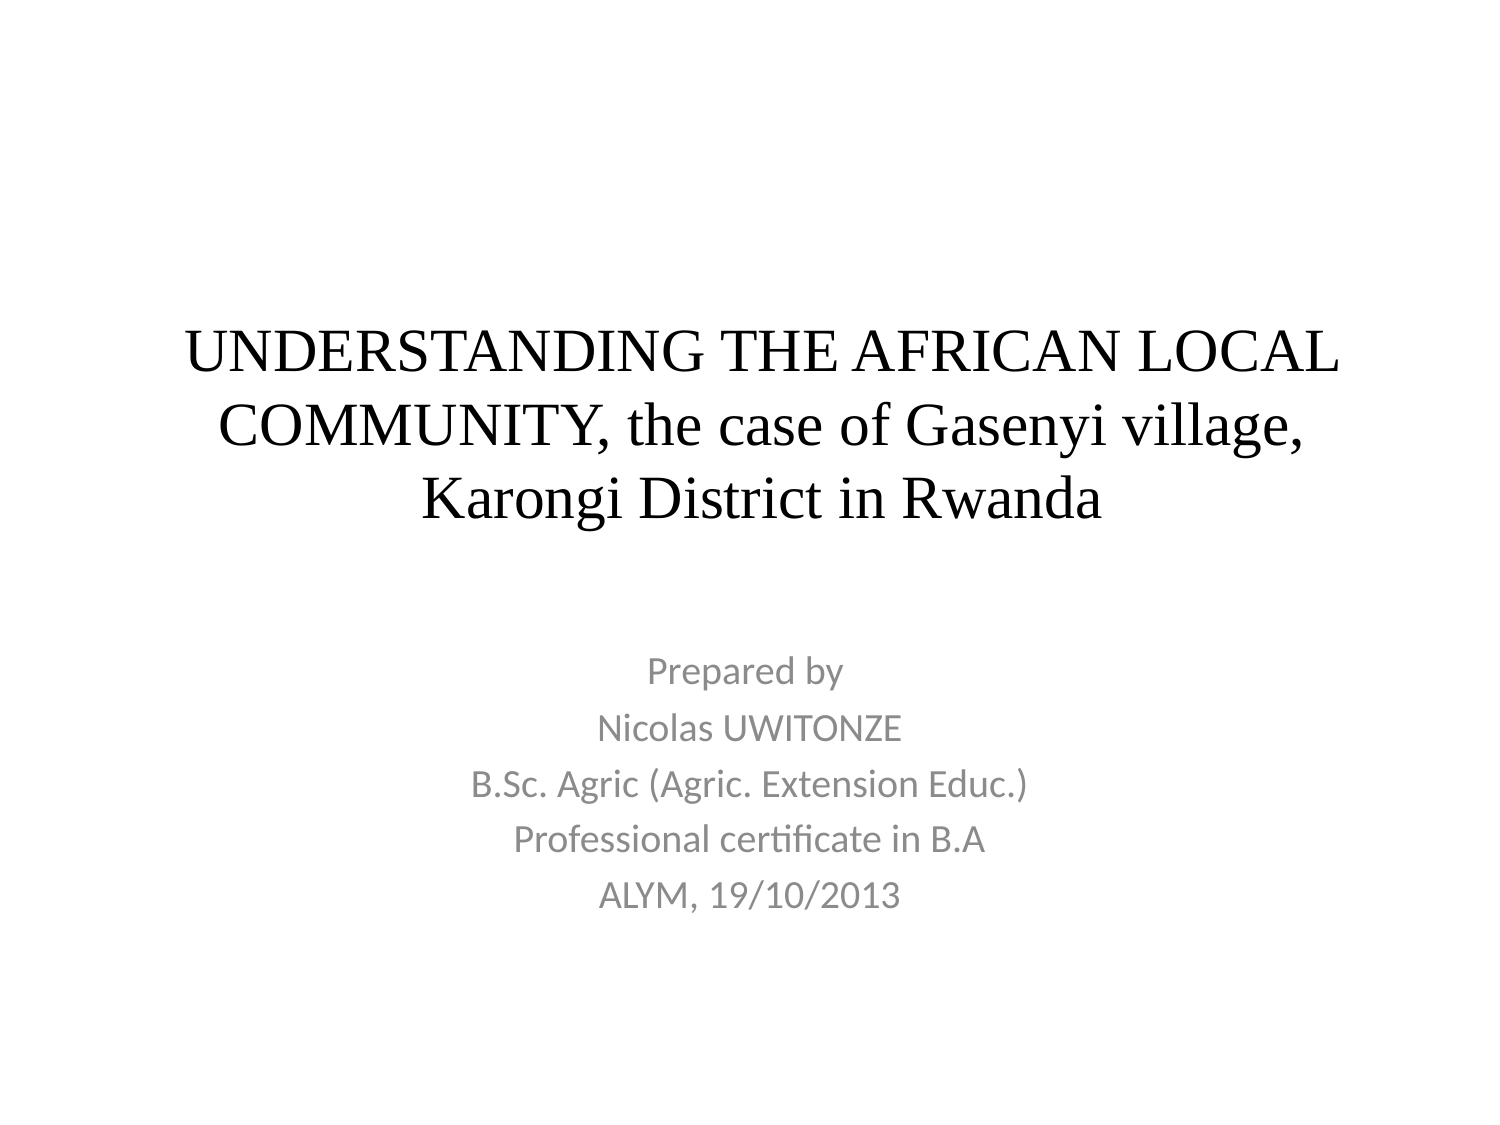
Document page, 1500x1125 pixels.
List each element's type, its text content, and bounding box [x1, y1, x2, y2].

title UNDERSTANDING THE AFRICAN LOCAL COMMUNITY, the case of Gasenyi village, Karongi District in Rwanda [125, 299, 1400, 542]
subtitle Prepared by Nicolas UWITONZE B.Sc. Agric (Agric. Extension Educ.) Professional certificate in B.A ALYM, 19/10/2013 [225, 637, 1275, 925]
